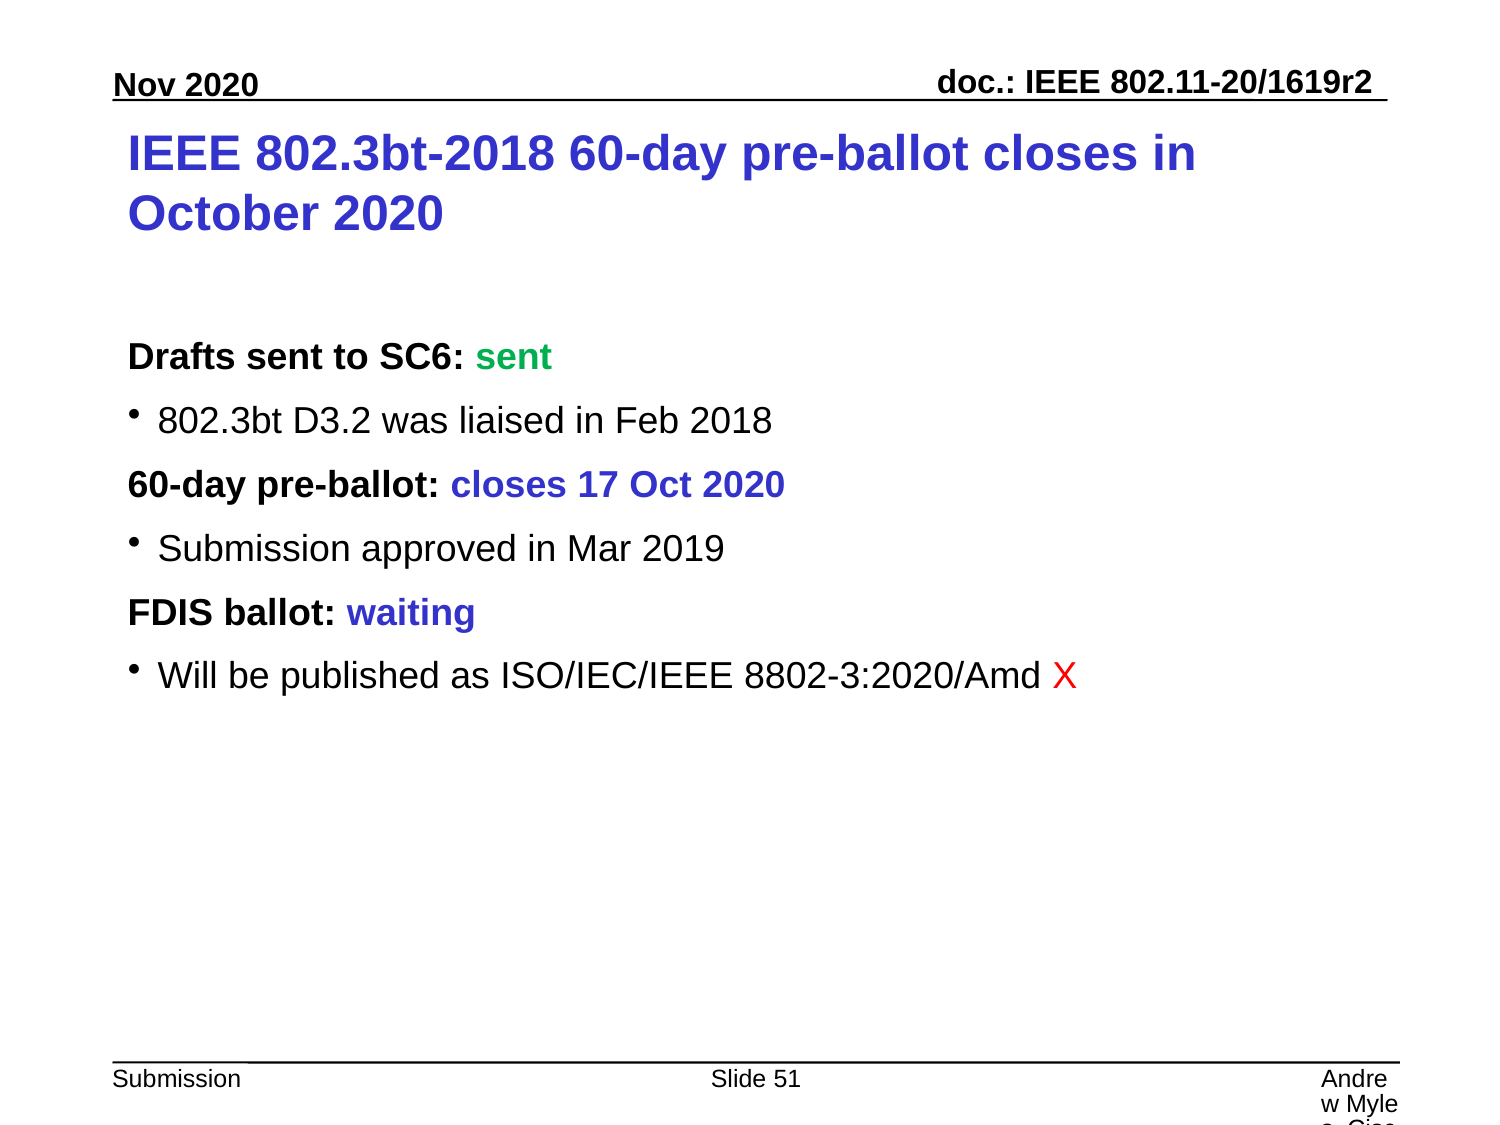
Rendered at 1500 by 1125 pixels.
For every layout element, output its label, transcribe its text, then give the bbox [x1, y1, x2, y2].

slide_number Slide 51 [709, 1061, 803, 1093]
footer Andrew Myles, Cisco [1320, 1061, 1402, 1093]
title IEEE 802.3bt-2018 60-day pre-ballot closes in October 2020 [112, 112, 1388, 288]
list Drafts sent to SC6: sent 802.3bt D3.2 was liaised in Feb 2018 60-day pre-ballot: closes 17 Oct 2020 Submission approved in Mar 2019 FDIS ballot: waiting Will be published as ISO/IEC/IEEE 8802-3:2020/Amd X [112, 324, 1388, 1000]
